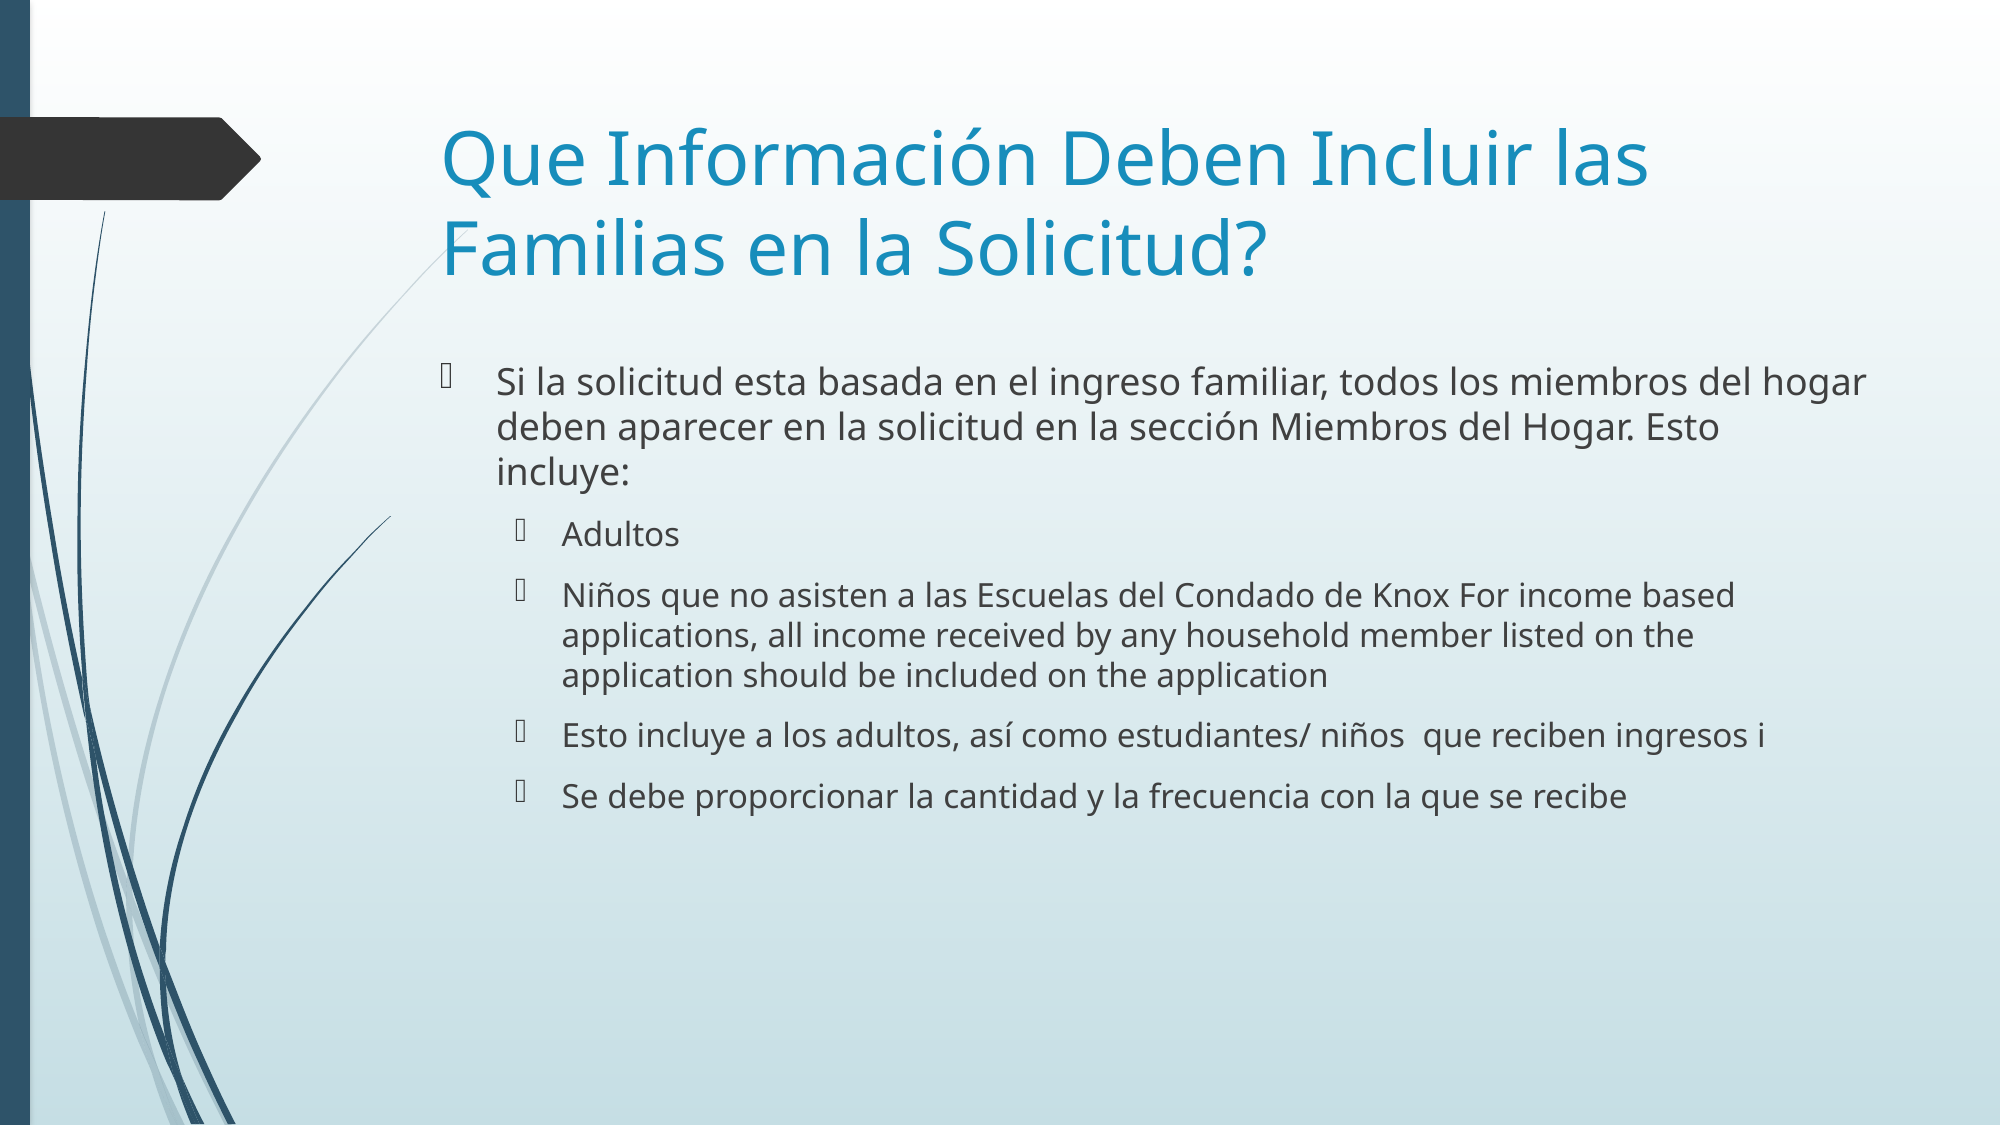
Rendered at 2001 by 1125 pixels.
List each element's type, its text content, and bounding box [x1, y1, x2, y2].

title Que Información Deben Incluir las Familias en la Solicitud? [425, 102, 1888, 313]
list Si la solicitud esta basada en el ingreso familiar, todos los miembros del hogar deben aparecer en la solicitud en la sección Miembros del Hogar. Esto incluye: Adultos Niños que no asisten a las Escuelas del Condado de Knox For income based applications, all income received by any household member listed on the application should be included on the application Esto incluye a los adultos, así como estudiantes/ niños que reciben ingresos i Se debe proporcionar la cantidad y la frecuencia con la que se recibe [424, 350, 1888, 970]
